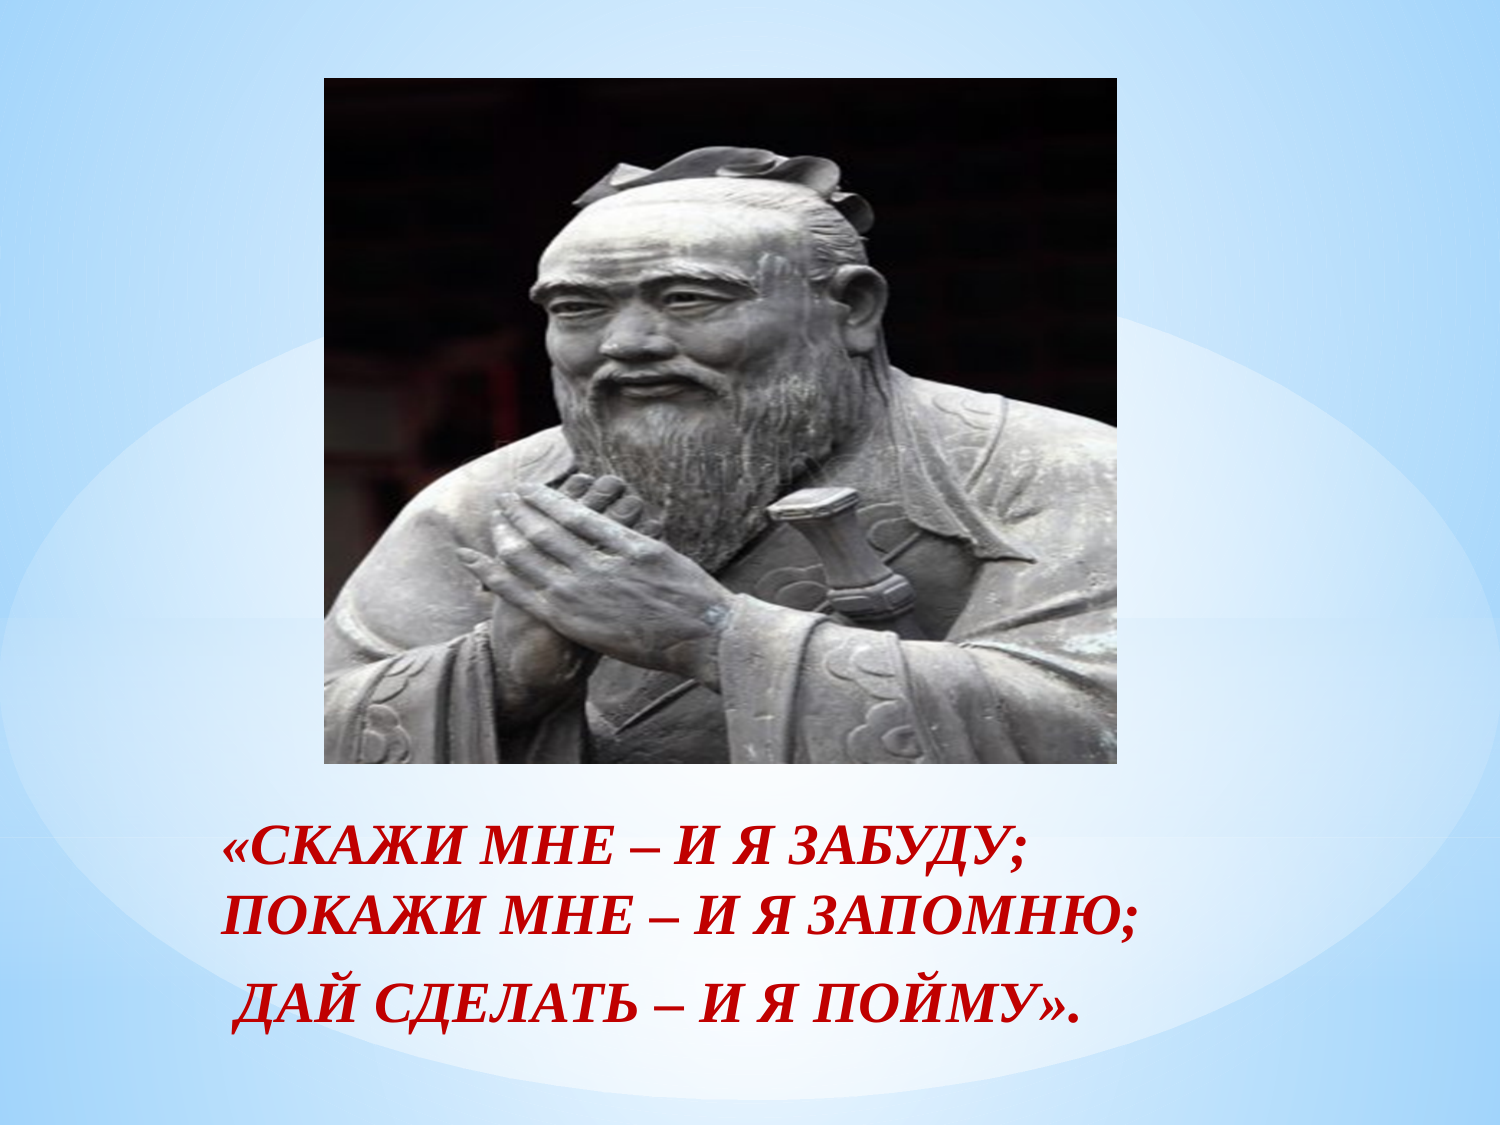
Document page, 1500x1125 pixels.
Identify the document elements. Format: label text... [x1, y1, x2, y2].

list «СКАЖИ МНЕ – И Я ЗАБУДУ; ПОКАЖИ МНЕ – И Я ЗАПОМНЮ; ДАЙ СДЕЛАТЬ – И Я ПОЙМУ». [206, 798, 1347, 1125]
picture [324, 77, 1117, 764]
